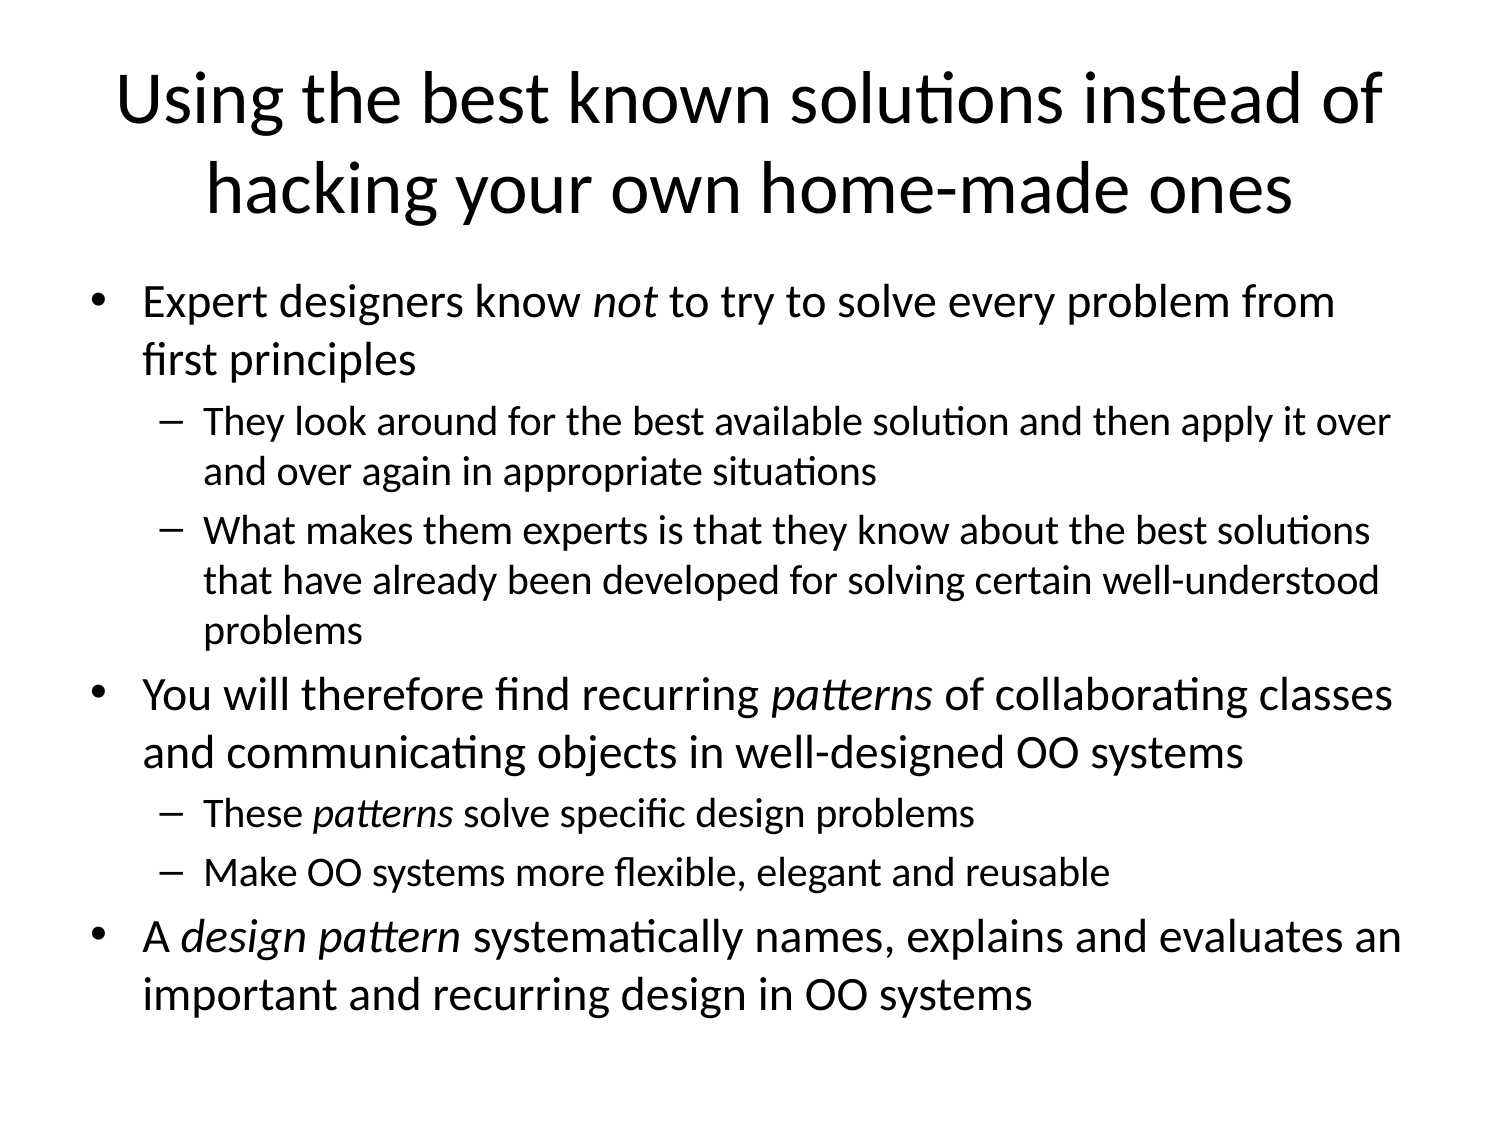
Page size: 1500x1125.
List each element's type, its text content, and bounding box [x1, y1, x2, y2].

title Using the best known solutions instead of hacking your own home-made ones [75, 45, 1425, 233]
list Expert designers know not to try to solve every problem from first principles They look around for the best available solution and then apply it over and over again in appropriate situations What makes them experts is that they know about the best solutions that have already been developed for solving certain well-understood problems You will therefore find recurring patterns of collaborating classes and communicating objects in well-designed OO systems These patterns solve specific design problems Make OO systems more flexible, elegant and reusable A design pattern systematically names, explains and evaluates an important and recurring design in OO systems [75, 262, 1425, 1096]
